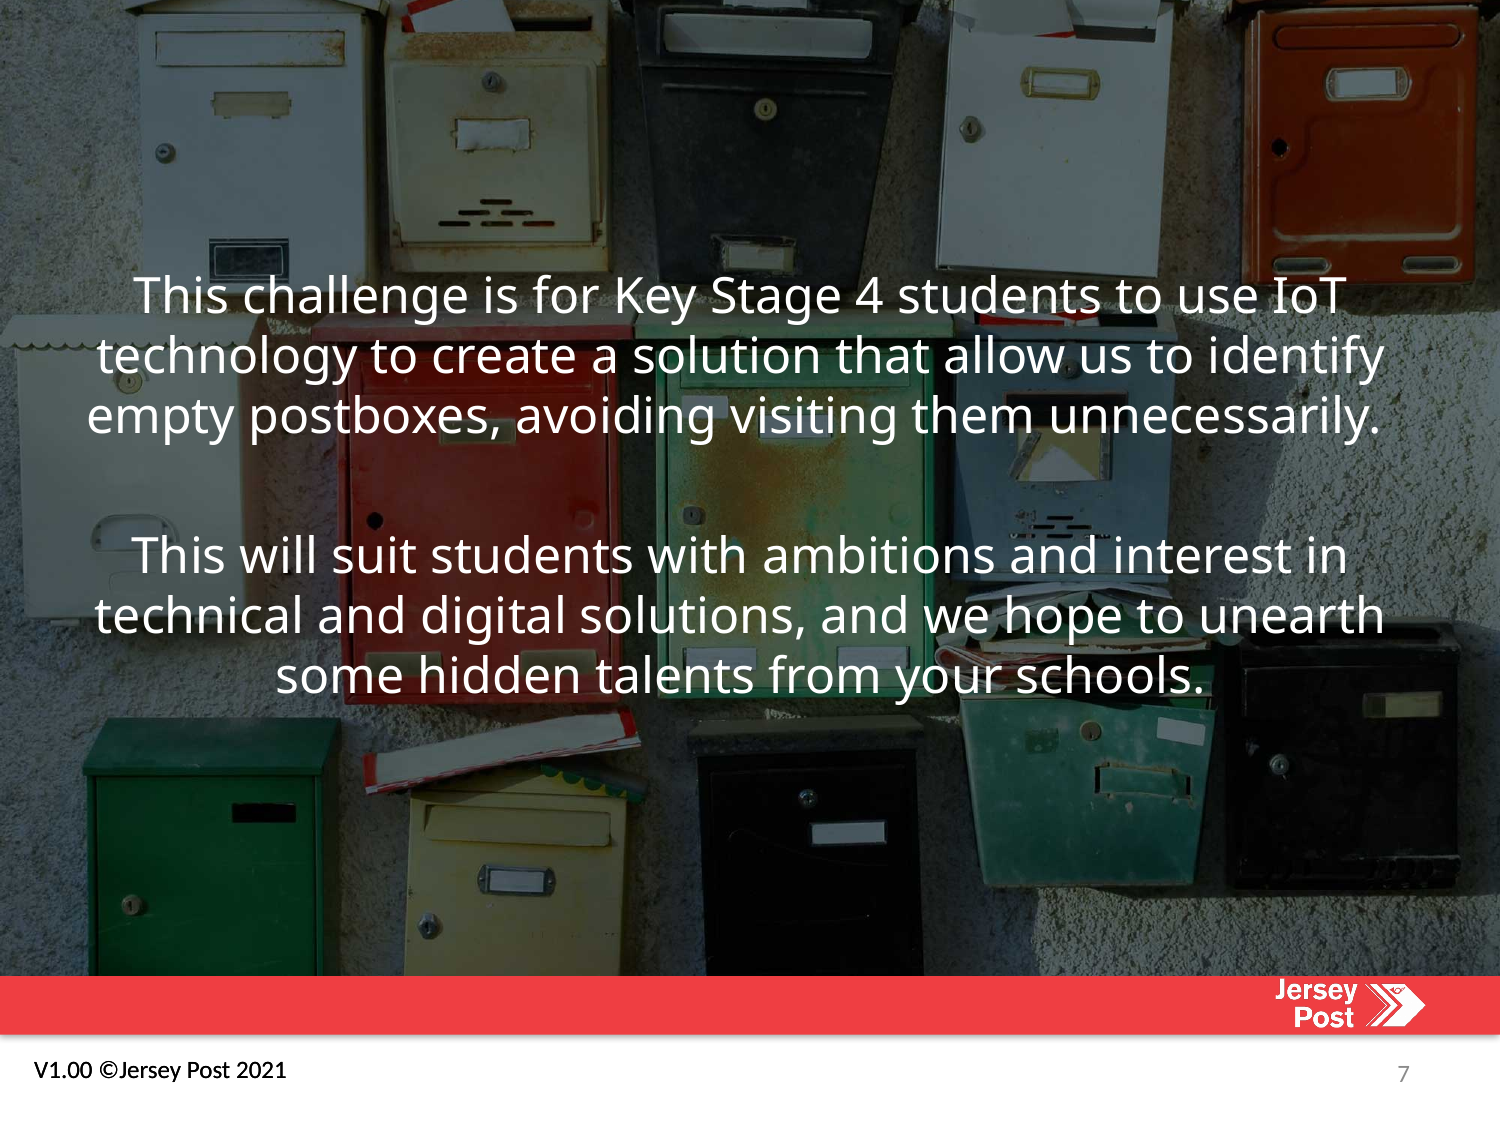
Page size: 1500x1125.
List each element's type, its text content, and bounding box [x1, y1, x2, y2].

picture [0, 0, 1500, 1043]
slide_number 7 [1074, 1042, 1425, 1103]
